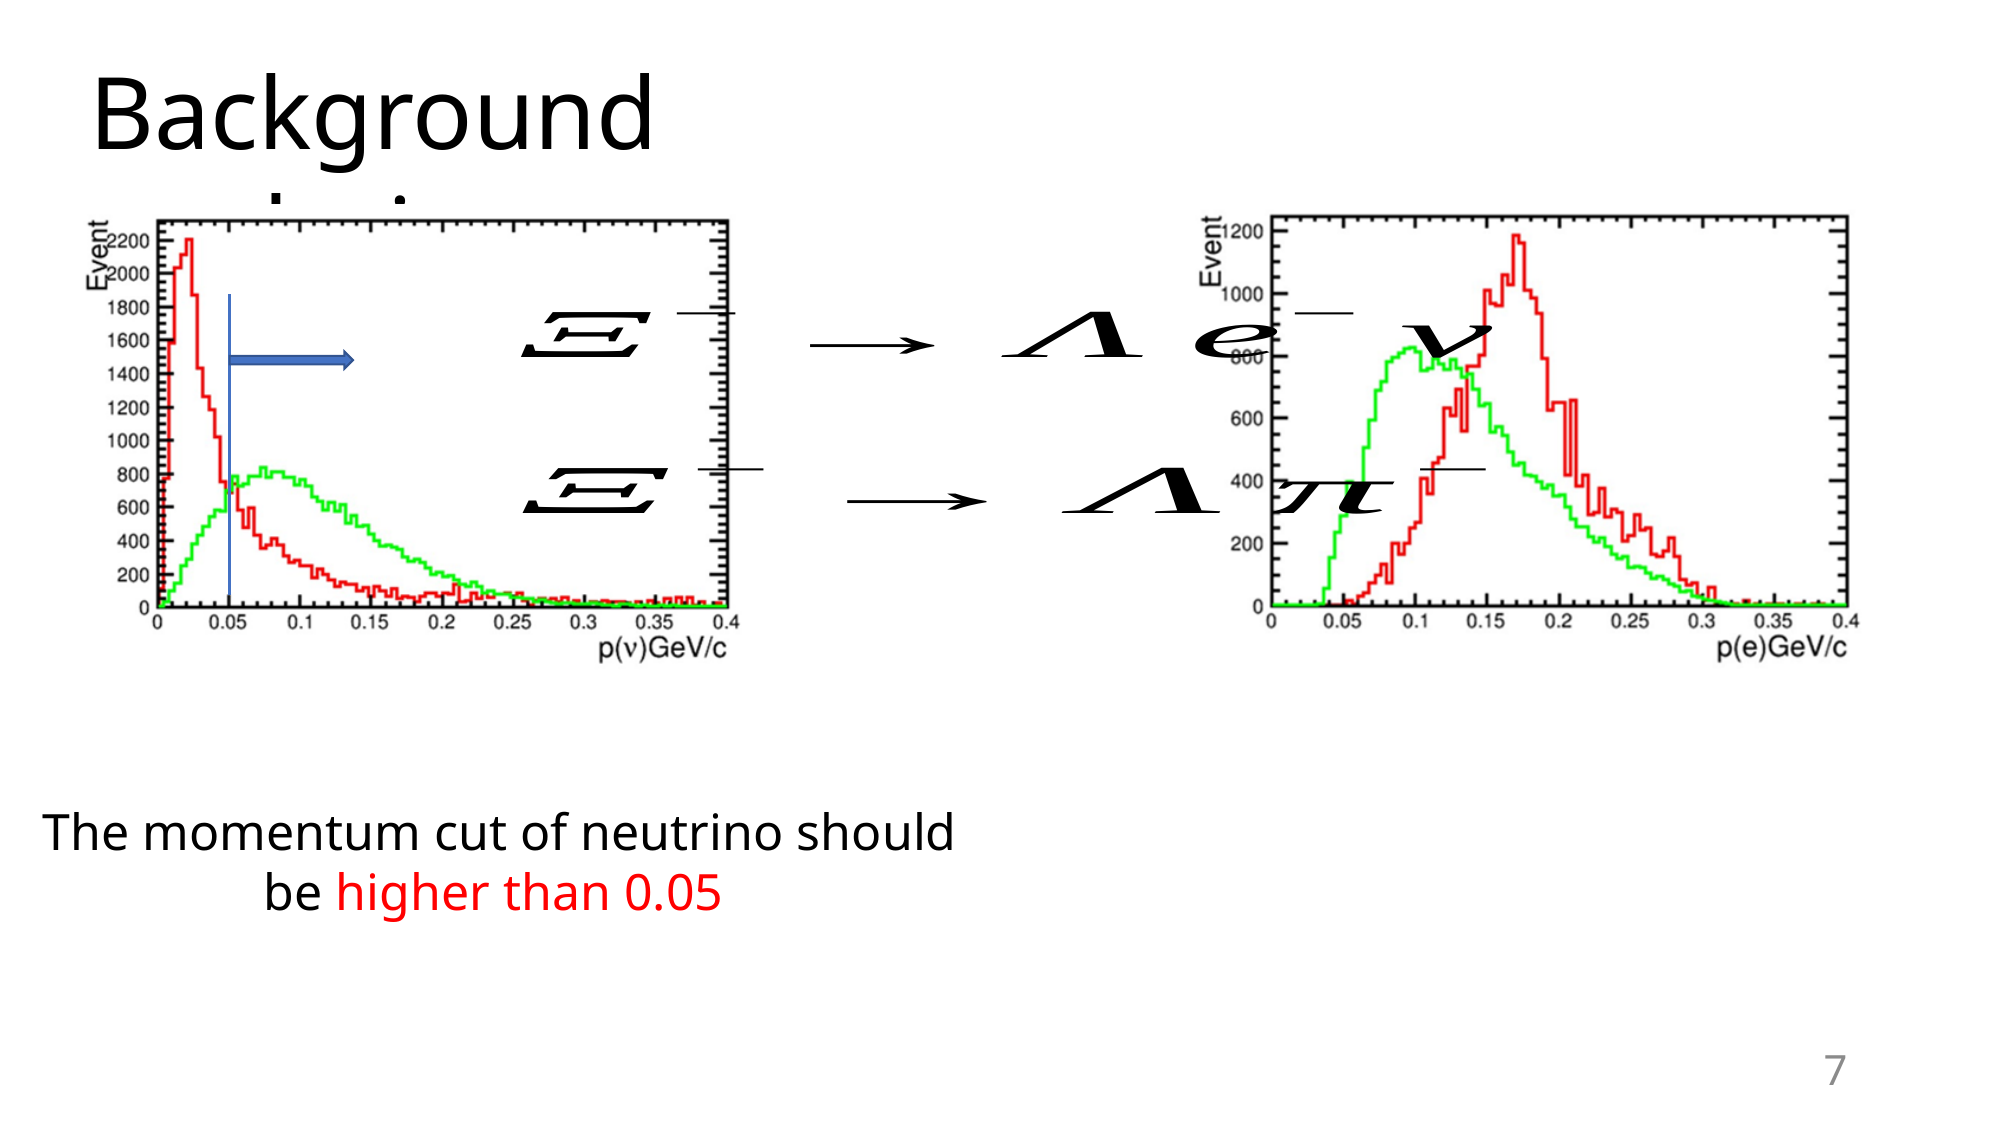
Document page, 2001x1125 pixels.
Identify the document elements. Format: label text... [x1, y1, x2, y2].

text_box Background analysis [75, 42, 1000, 297]
slide_number 7 [1412, 1042, 1863, 1103]
text_box The momentum cut of neutrino should be higher than 0.05 [0, 793, 1000, 928]
picture [1191, 204, 1864, 669]
picture [74, 204, 747, 677]
